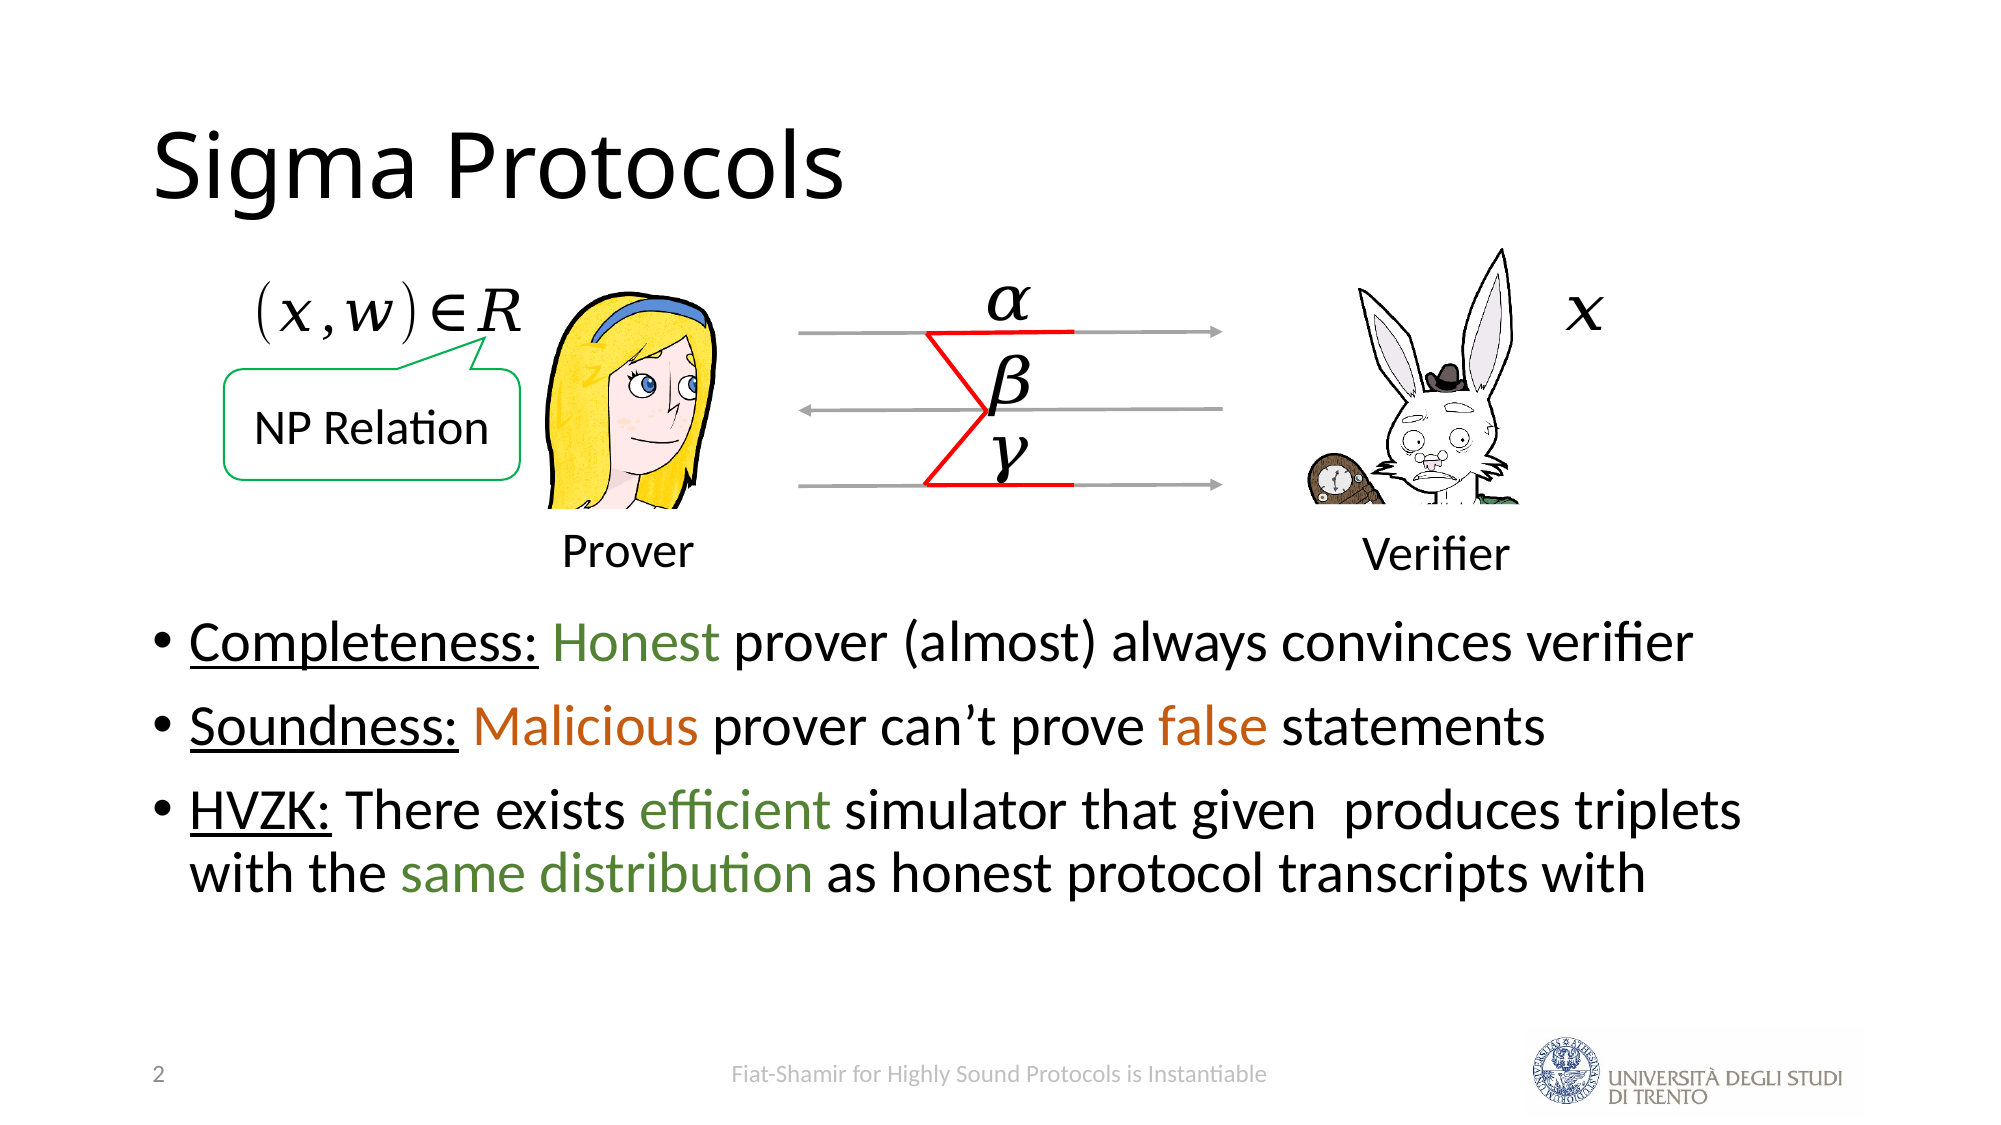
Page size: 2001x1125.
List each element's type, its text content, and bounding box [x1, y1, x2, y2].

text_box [926, 333, 987, 410]
text_box NP Relation [222, 336, 519, 481]
footer Fiat-Shamir for Highly Sound Protocols is Instantiable [662, 1042, 1338, 1103]
picture [1526, 1027, 1863, 1118]
slide_number 2 [137, 1042, 588, 1103]
text_box Verifier [1347, 513, 1527, 589]
picture [519, 289, 739, 509]
text_box Prover [547, 510, 711, 585]
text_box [924, 410, 987, 485]
title Sigma Protocols [137, 59, 1863, 278]
picture [1295, 242, 1562, 509]
